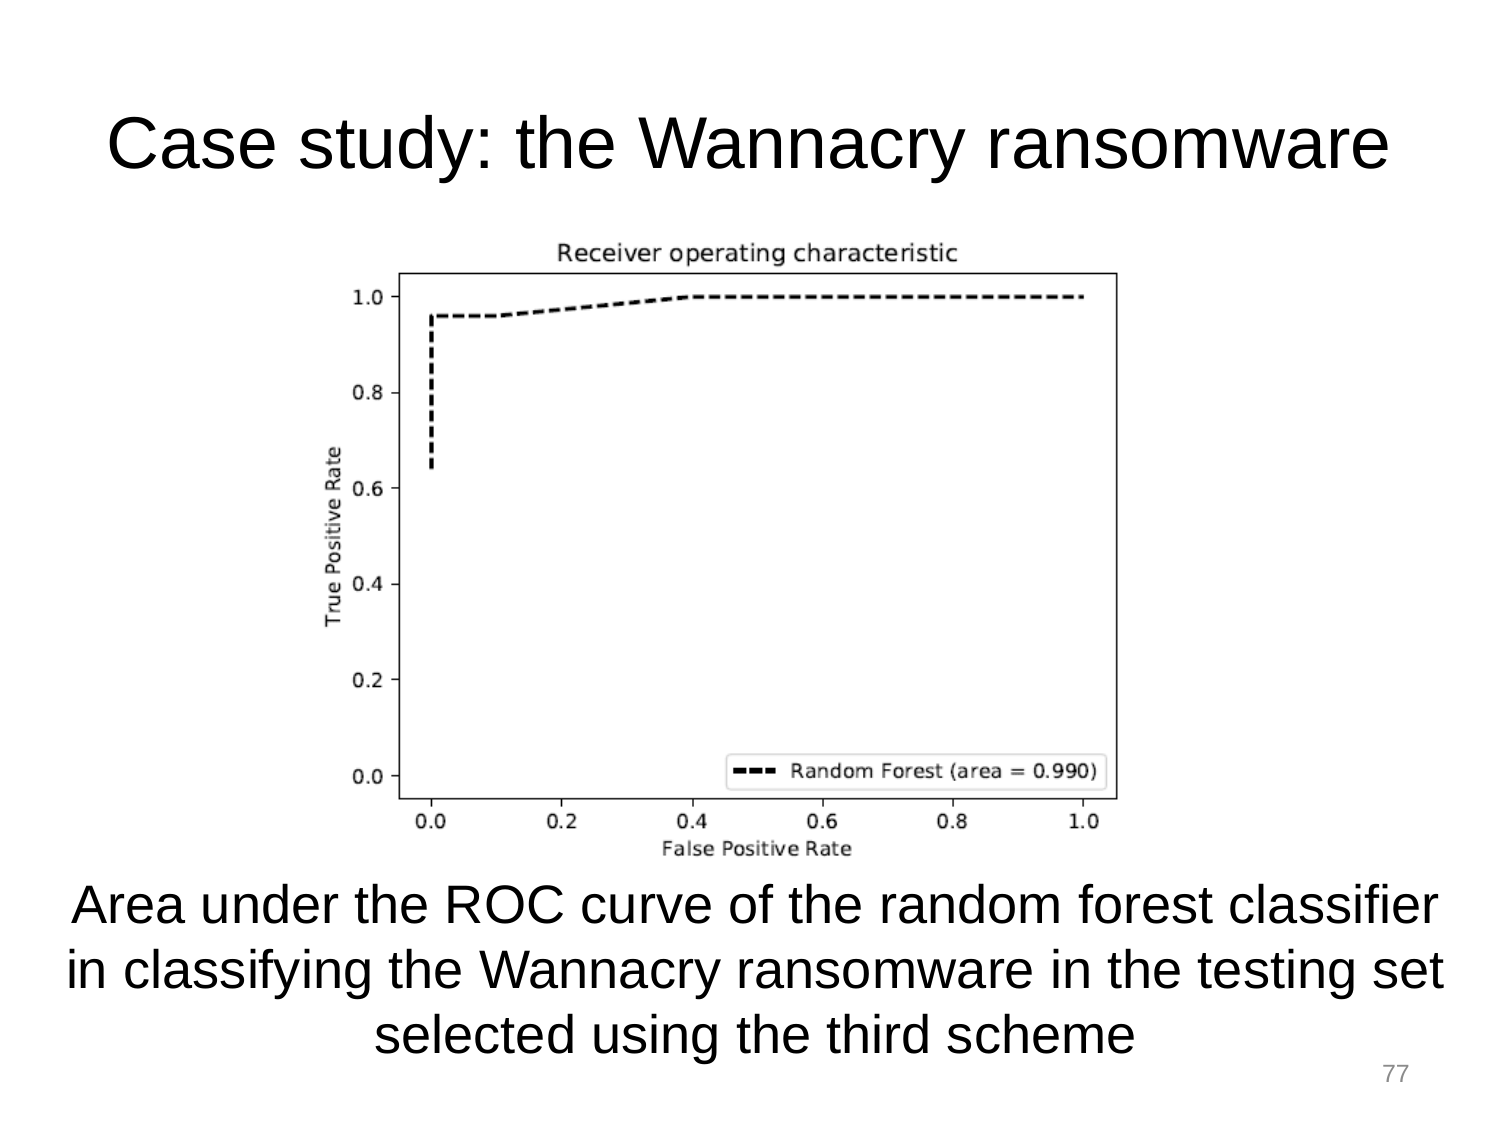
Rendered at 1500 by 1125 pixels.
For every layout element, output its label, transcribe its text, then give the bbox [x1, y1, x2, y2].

title Case study: the Wannacry ransomware [75, 45, 1425, 233]
picture [317, 237, 1126, 863]
text_box Area under the ROC curve of the random forest classifier in classifying the Wannacry ransomware in the testing set selected using the third scheme [49, 862, 1463, 1073]
slide_number 77 [1074, 1073, 1425, 1103]
